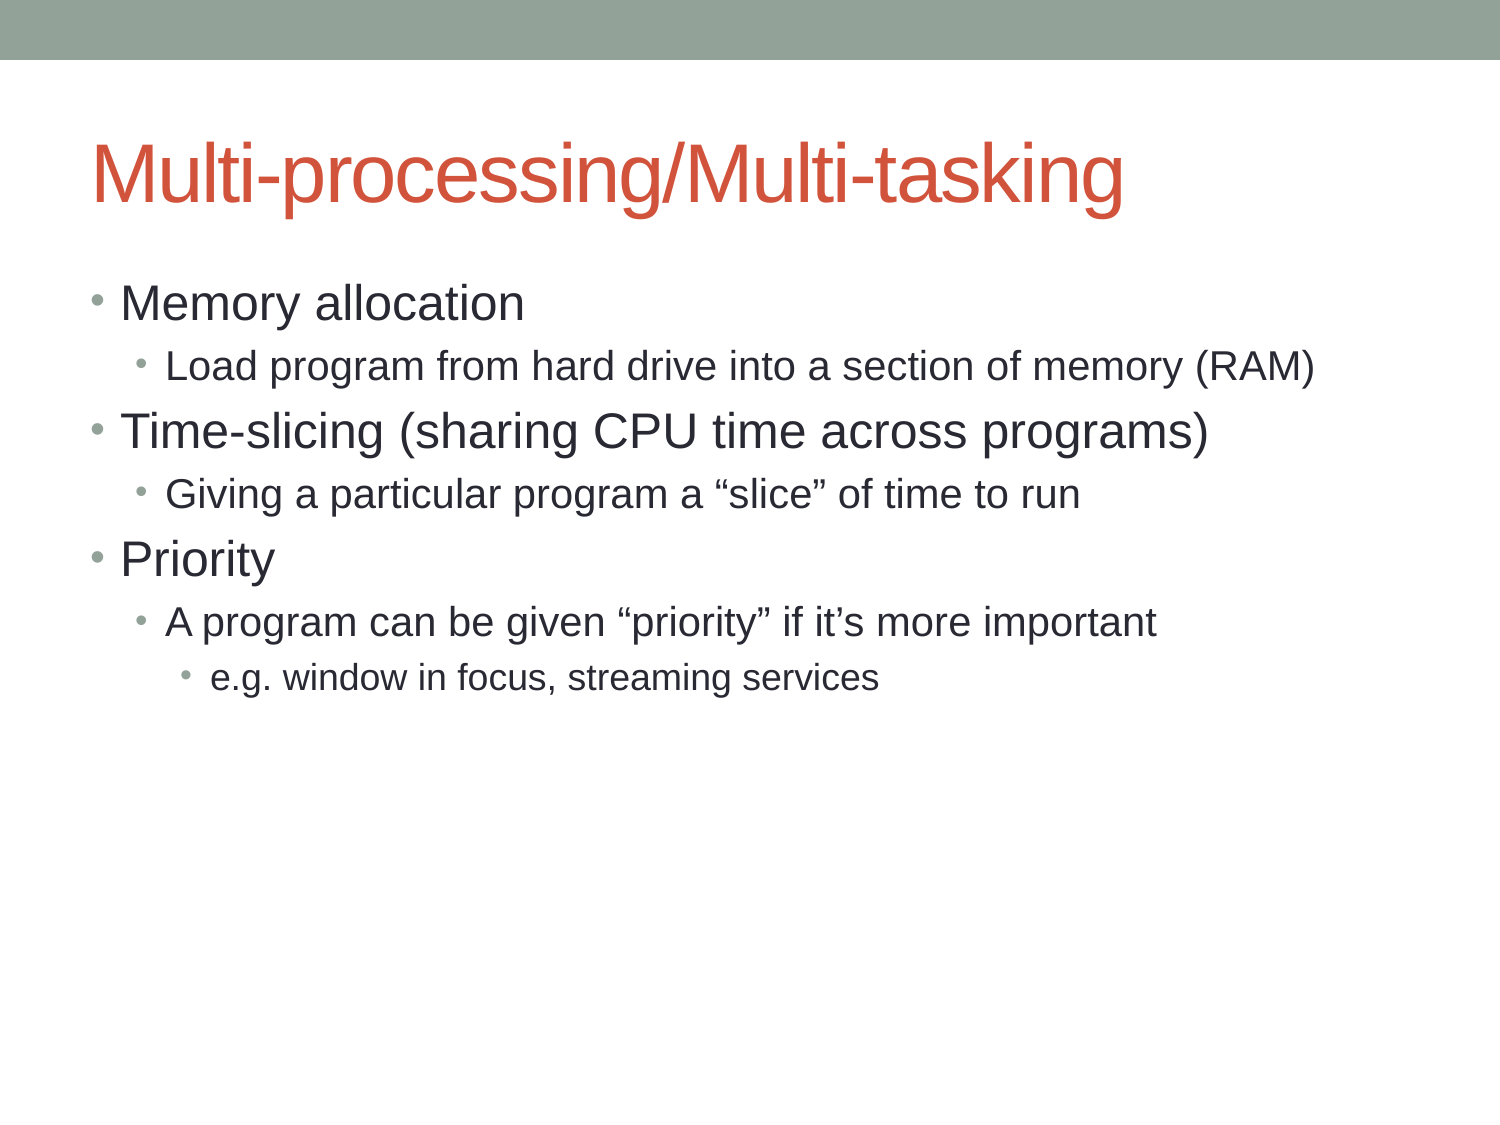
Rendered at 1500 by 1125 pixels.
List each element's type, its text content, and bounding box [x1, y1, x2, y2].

title Multi-processing/Multi-tasking [75, 87, 1425, 250]
list Memory allocation Load program from hard drive into a section of memory (RAM) Time-slicing (sharing CPU time across programs) Giving a particular program a “slice” of time to run Priority A program can be given “priority” if it’s more important e.g. window in focus, streaming services [75, 262, 1425, 1063]
